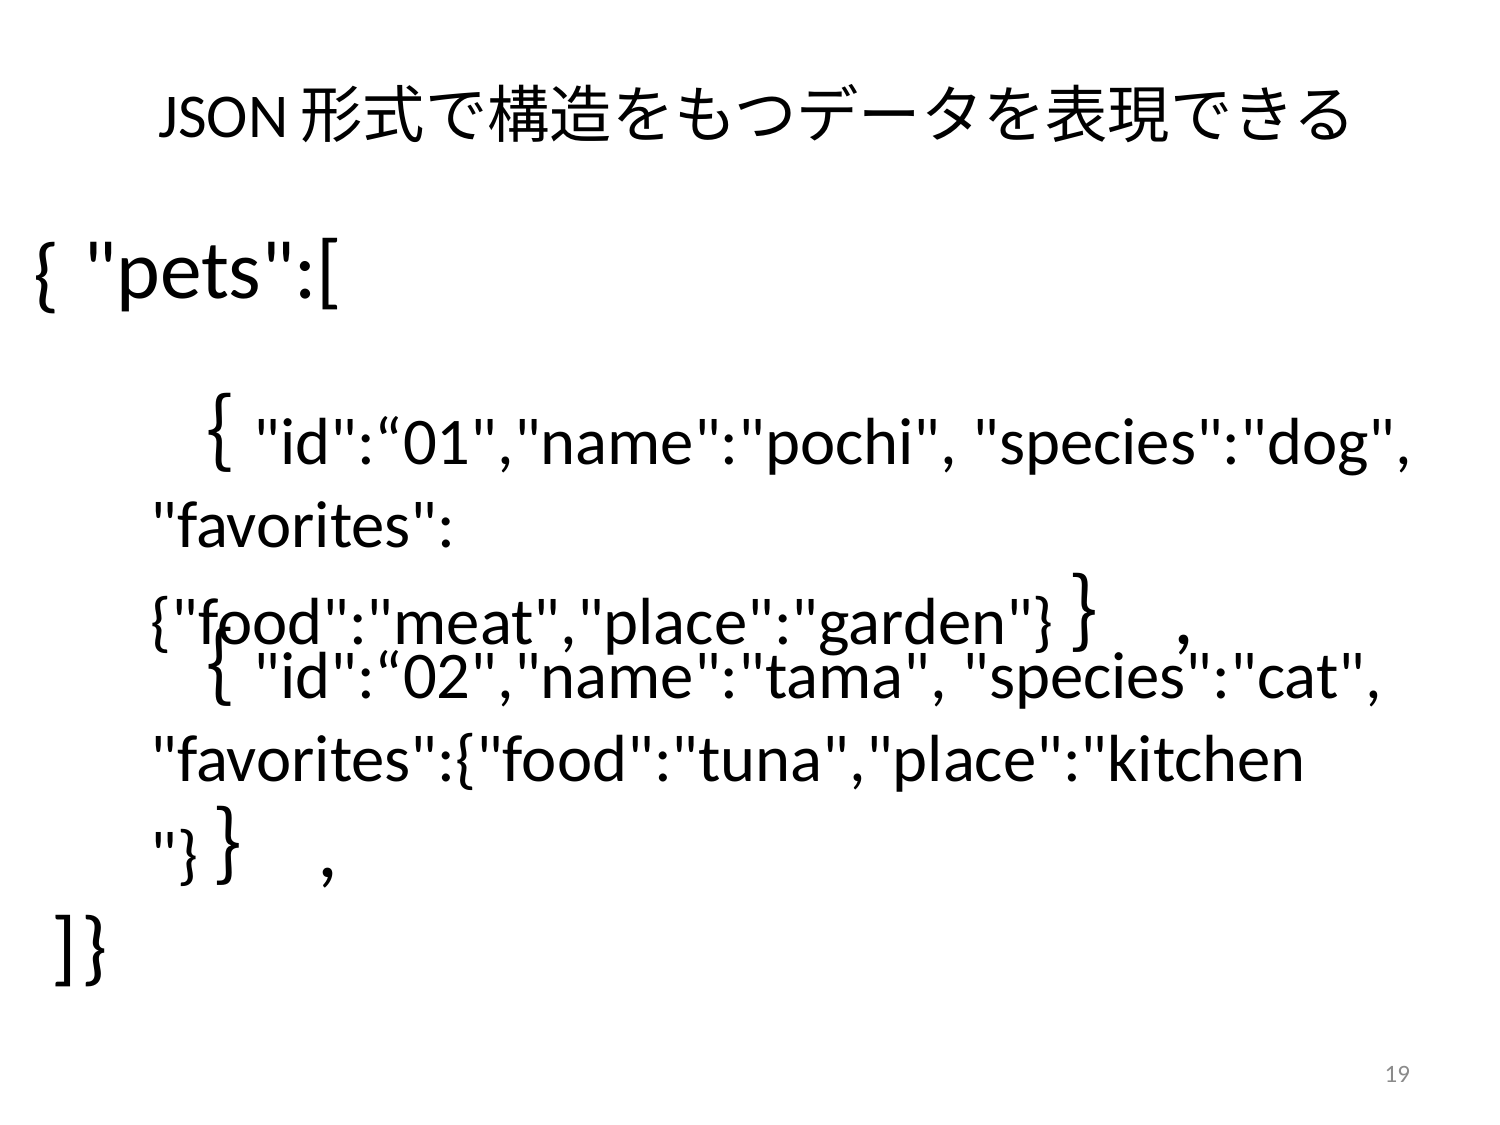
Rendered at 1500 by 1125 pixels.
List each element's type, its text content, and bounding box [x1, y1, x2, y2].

text_box ｛"id":“01","name":"pochi", "species":"dog", "favorites":{"food":"meat","place":"garden"}｝, [135, 373, 1471, 607]
text_box ] [37, 884, 93, 1000]
text_box ｛"id":“02","name":"tama", "species":"cat", "favorites":{"food":"tuna","place":"kitchen"}｝, [135, 607, 1471, 902]
text_box { [18, 211, 75, 327]
text_box "pets":[ [68, 208, 358, 323]
title JSON形式で構造をもつデータを表現できる [43, 42, 1471, 183]
text_box } [93, 884, 124, 1000]
slide_number 19 [1074, 1042, 1425, 1103]
